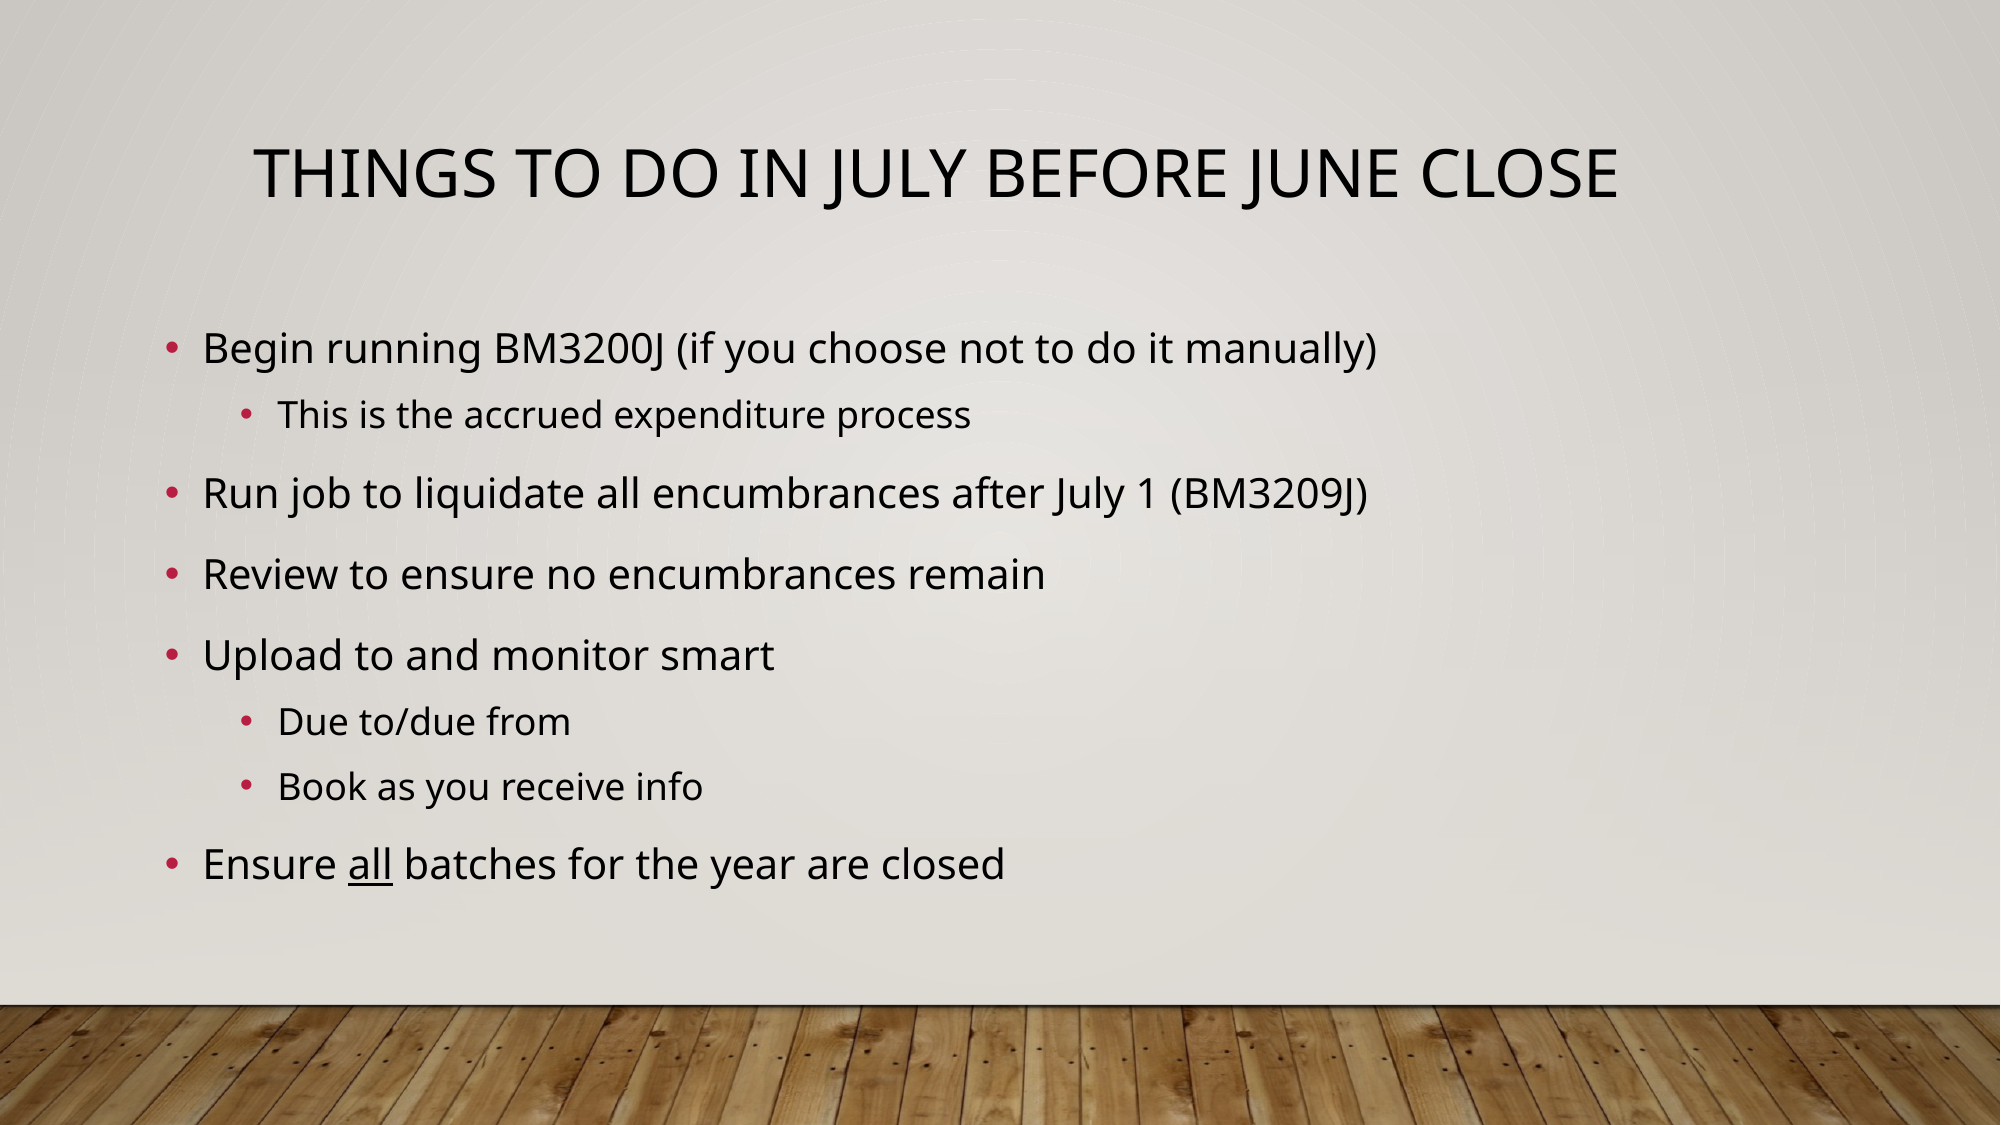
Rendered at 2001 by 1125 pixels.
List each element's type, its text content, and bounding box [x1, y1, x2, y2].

picture [0, 1005, 2000, 1125]
title Things to do in july before june close [238, 131, 1814, 304]
list Begin running BM3200J (if you choose not to do it manually) This is the accrued expenditure process Run job to liquidate all encumbrances after July 1 (BM3209J) Review to ensure no encumbrances remain Upload to and monitor smart Due to/due from Book as you receive info Ensure all batches for the year are closed [149, 304, 1850, 950]
